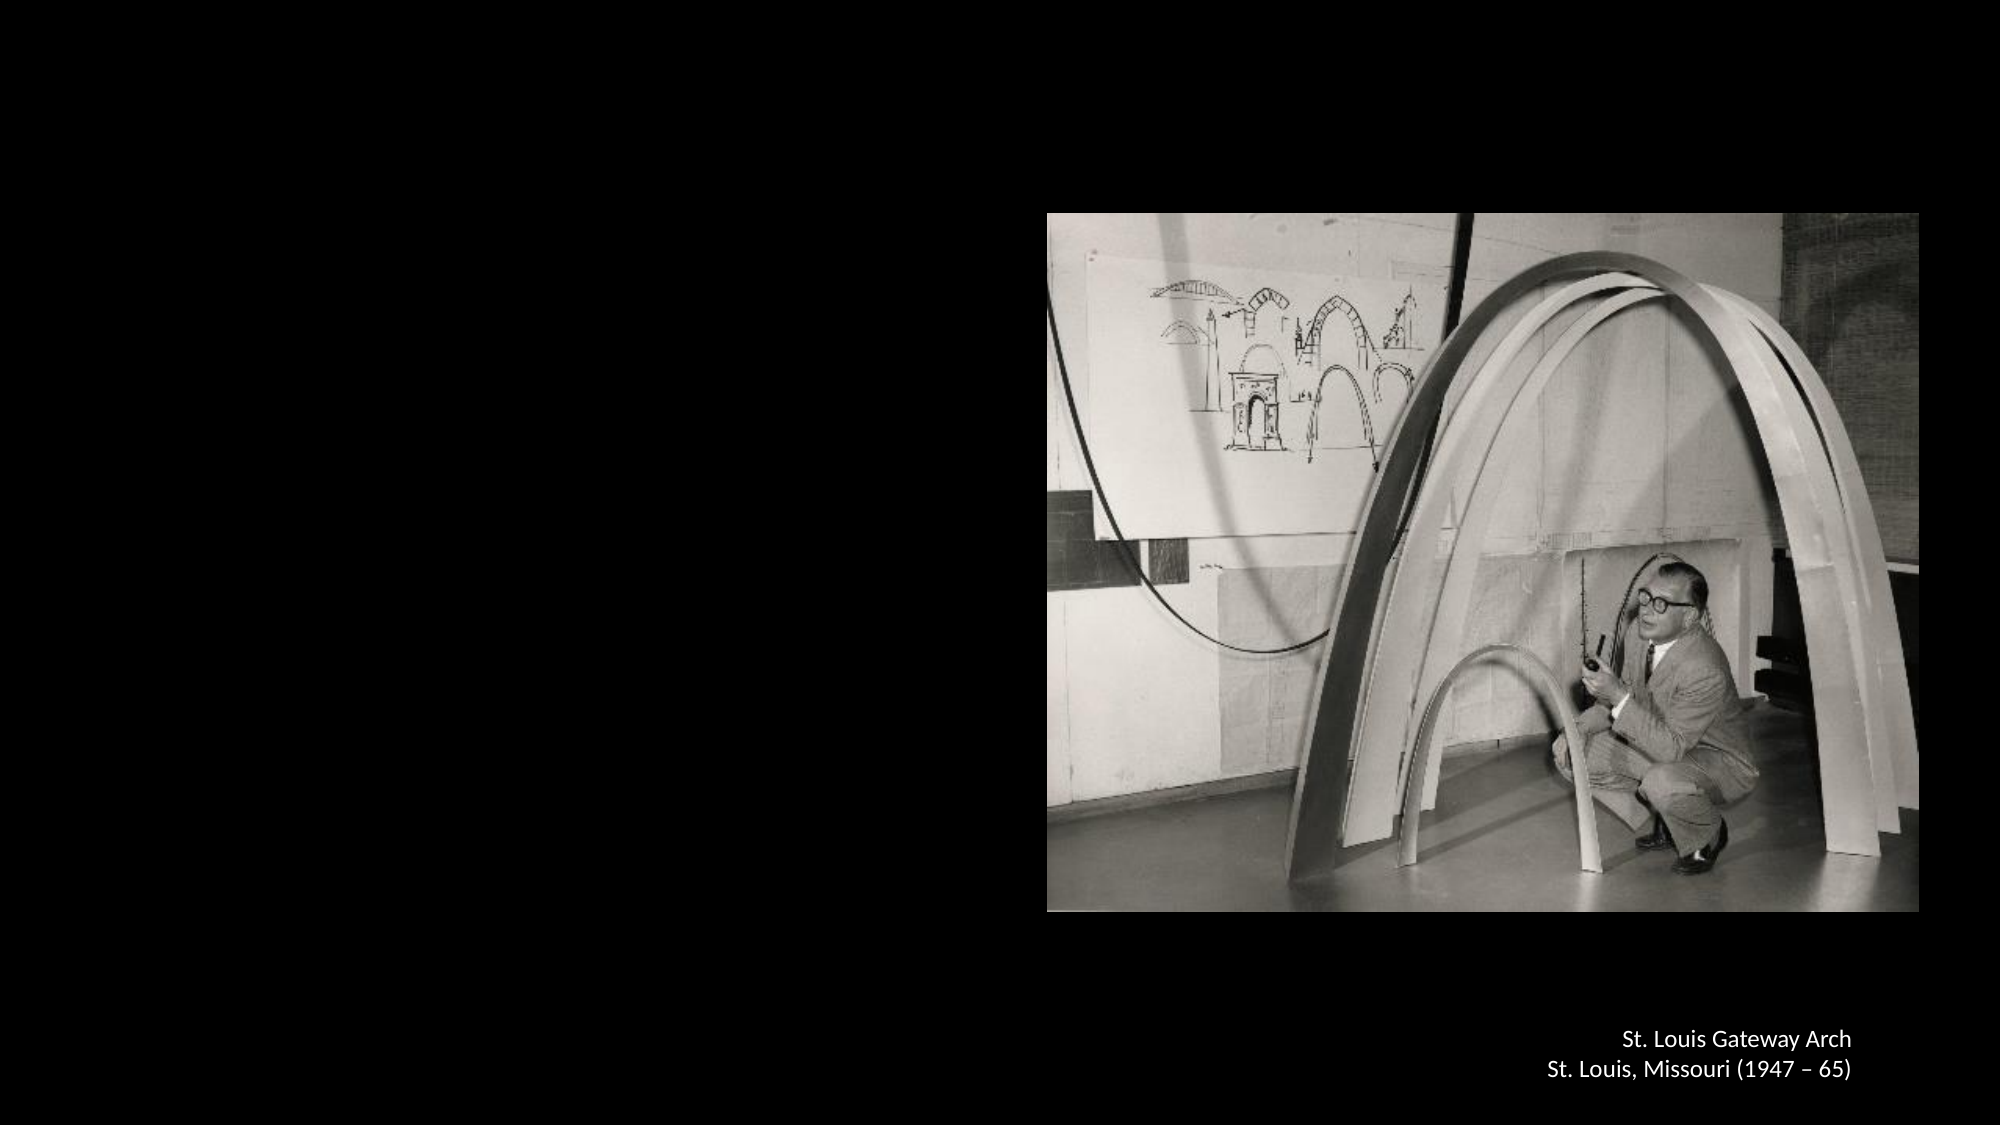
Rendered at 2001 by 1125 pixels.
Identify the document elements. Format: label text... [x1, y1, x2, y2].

picture [1047, 213, 1919, 912]
text_box St. Louis Gateway Arch St. Louis, Missouri (1947 – 65) [1532, 1014, 1868, 1090]
